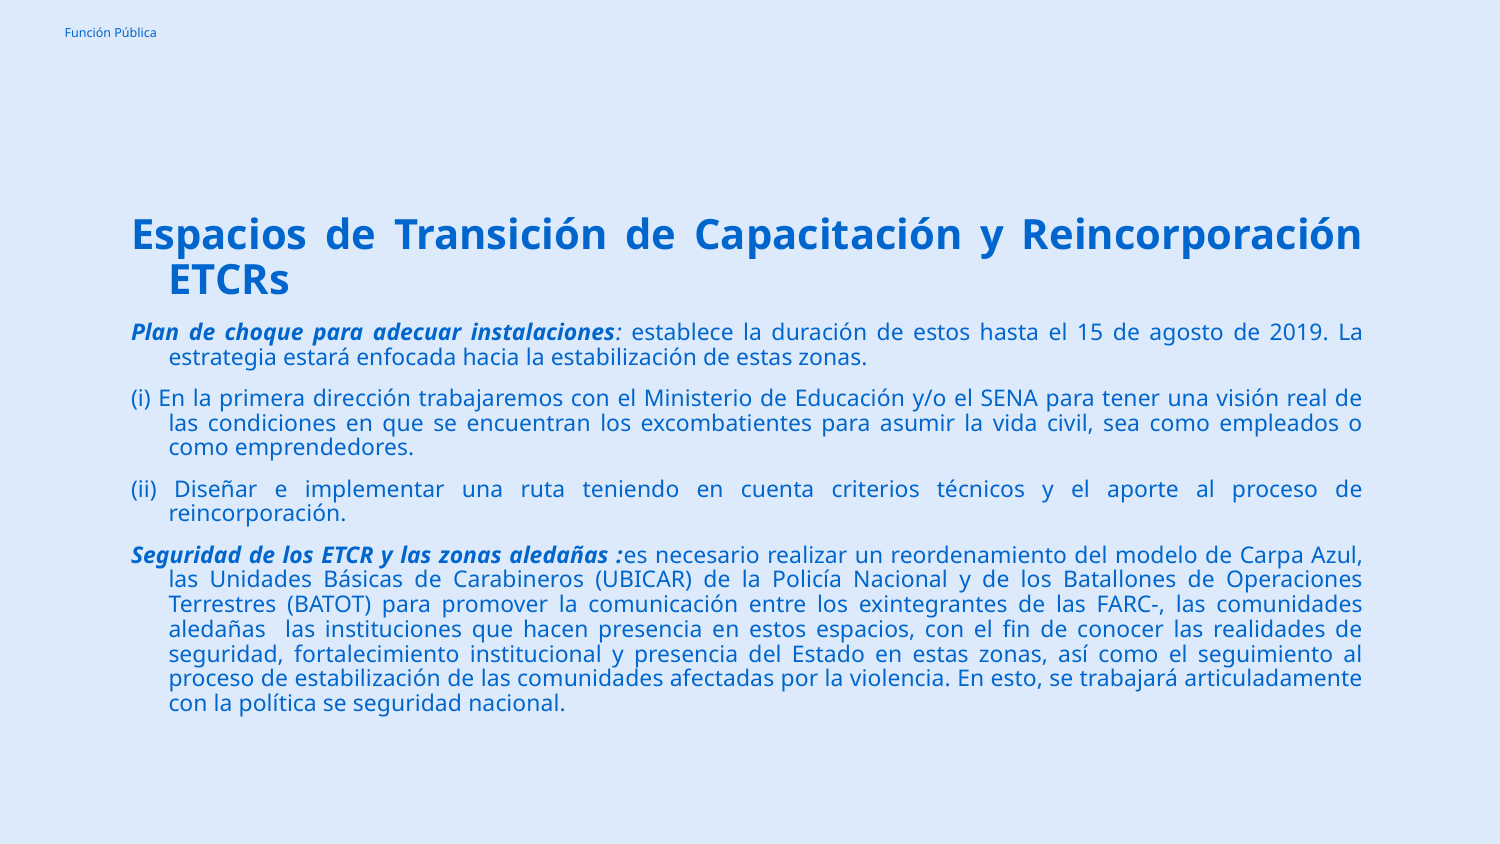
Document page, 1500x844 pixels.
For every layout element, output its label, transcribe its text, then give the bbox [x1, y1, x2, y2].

list Espacios de Transición de Capacitación y Reincorporación ETCRs Plan de choque para adecuar instalaciones: establece la duración de estos hasta el 15 de agosto de 2019. La estrategia estará enfocada hacia la estabilización de estas zonas. (i) En la primera dirección trabajaremos con el Ministerio de Educación y/o el SENA para tener una visión real de las condiciones en que se encuentran los excombatientes para asumir la vida civil, sea como empleados o como emprendedores. (ii) Diseñar e implementar una ruta teniendo en cuenta criterios técnicos y el aporte al proceso de reincorporación. Seguridad de los ETCR y las zonas aledañas :es necesario realizar un reordenamiento del modelo de Carpa Azul, las Unidades Básicas de Carabineros (UBICAR) de la Policía Nacional y de los Batallones de Operaciones Terrestres (BATOT) para promover la comunicación entre los exintegrantes de las FARC-, las comunidades aledañas las instituciones que hacen presencia en estos espacios, con el fin de conocer las realidades de seguridad, fortalecimiento institucional y presencia del Estado en estas zonas, así como el seguimiento al proceso de estabilización de las comunidades afectadas por la violencia. En esto, se trabajará articuladamente con la política se seguridad nacional. [82, 208, 1376, 439]
